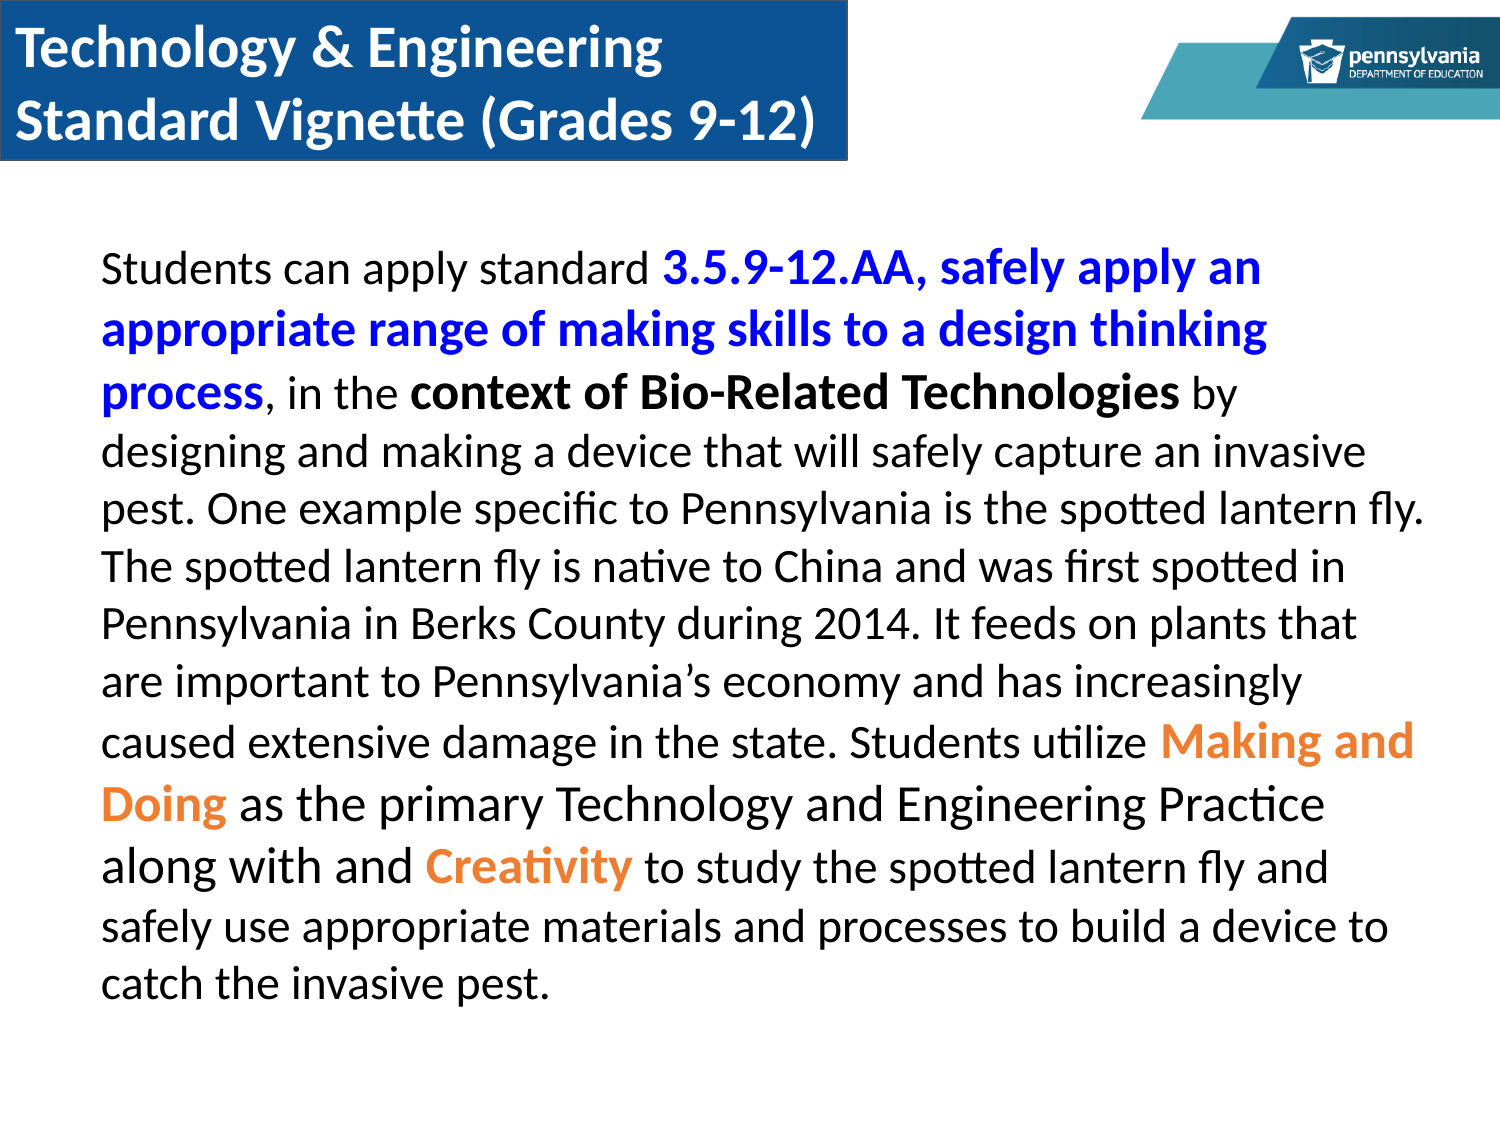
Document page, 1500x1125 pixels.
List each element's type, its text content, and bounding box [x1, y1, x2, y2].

title Technology & Engineering Standard Vignette (Grades 9-12) [0, 0, 847, 160]
picture [847, 0, 1500, 160]
text_box Students can apply standard 3.5.9-12.AA, safely apply an appropriate range of making skills to a design thinking process, in the context of Bio-Related Technologies by designing and making a device that will safely capture an invasive pest. One example specific to Pennsylvania is the spotted lantern fly. The spotted lantern fly is native to China and was first spotted in Pennsylvania in Berks County during 2014. It feeds on plants that are important to Pennsylvania’s economy and has increasingly caused extensive damage in the state. Students utilize Making and Doing as the primary Technology and Engineering Practice along with and Creativity to study the spotted lantern fly and safely use appropriate materials and processes to build a device to catch the invasive pest. [85, 217, 1448, 1085]
